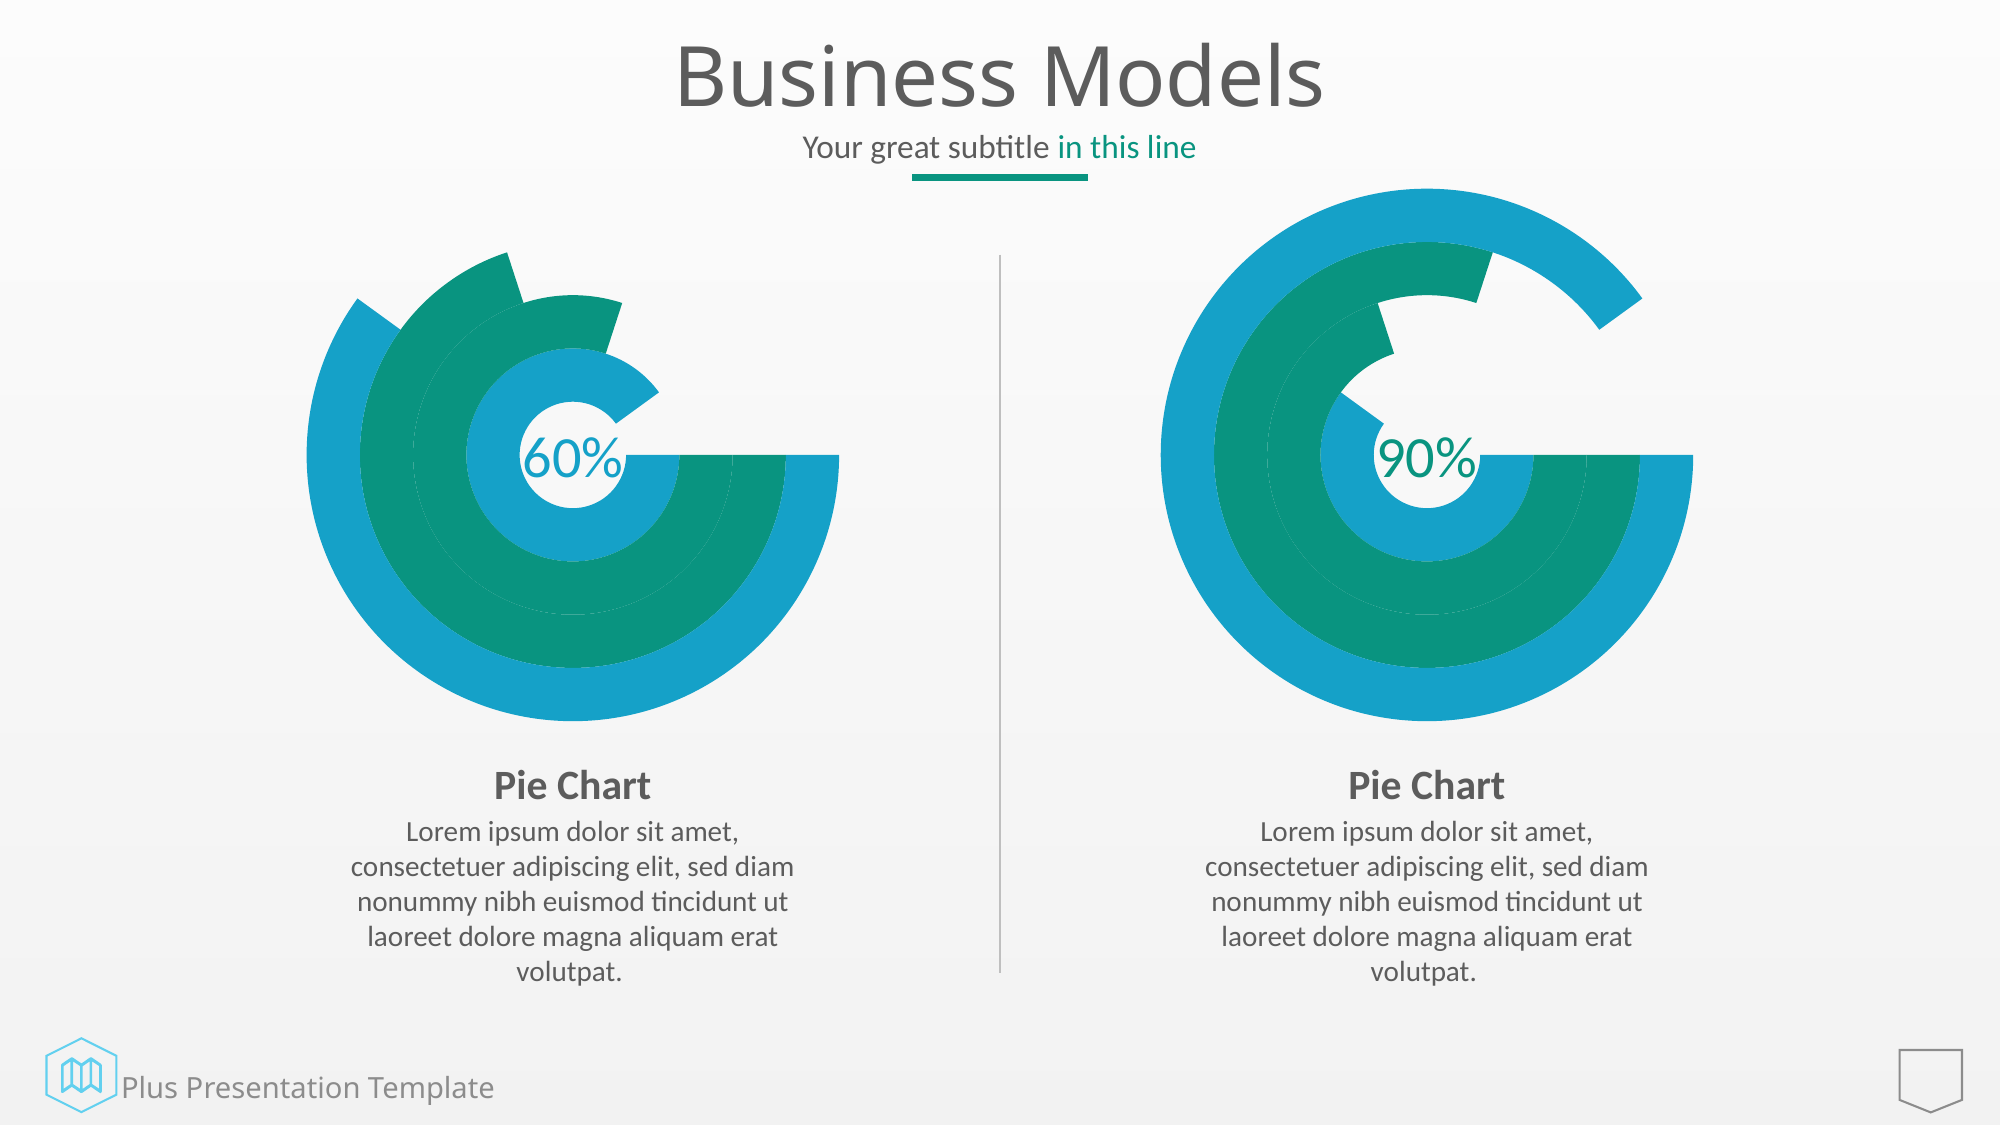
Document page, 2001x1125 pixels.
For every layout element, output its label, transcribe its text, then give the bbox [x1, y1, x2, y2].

slide_number [1895, 1046, 1967, 1111]
title Business Models [301, 0, 1699, 160]
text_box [311, 749, 835, 998]
text_box Your great subtitle in this line [788, 117, 1212, 168]
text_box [1165, 749, 1689, 998]
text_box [155, 168, 1845, 742]
